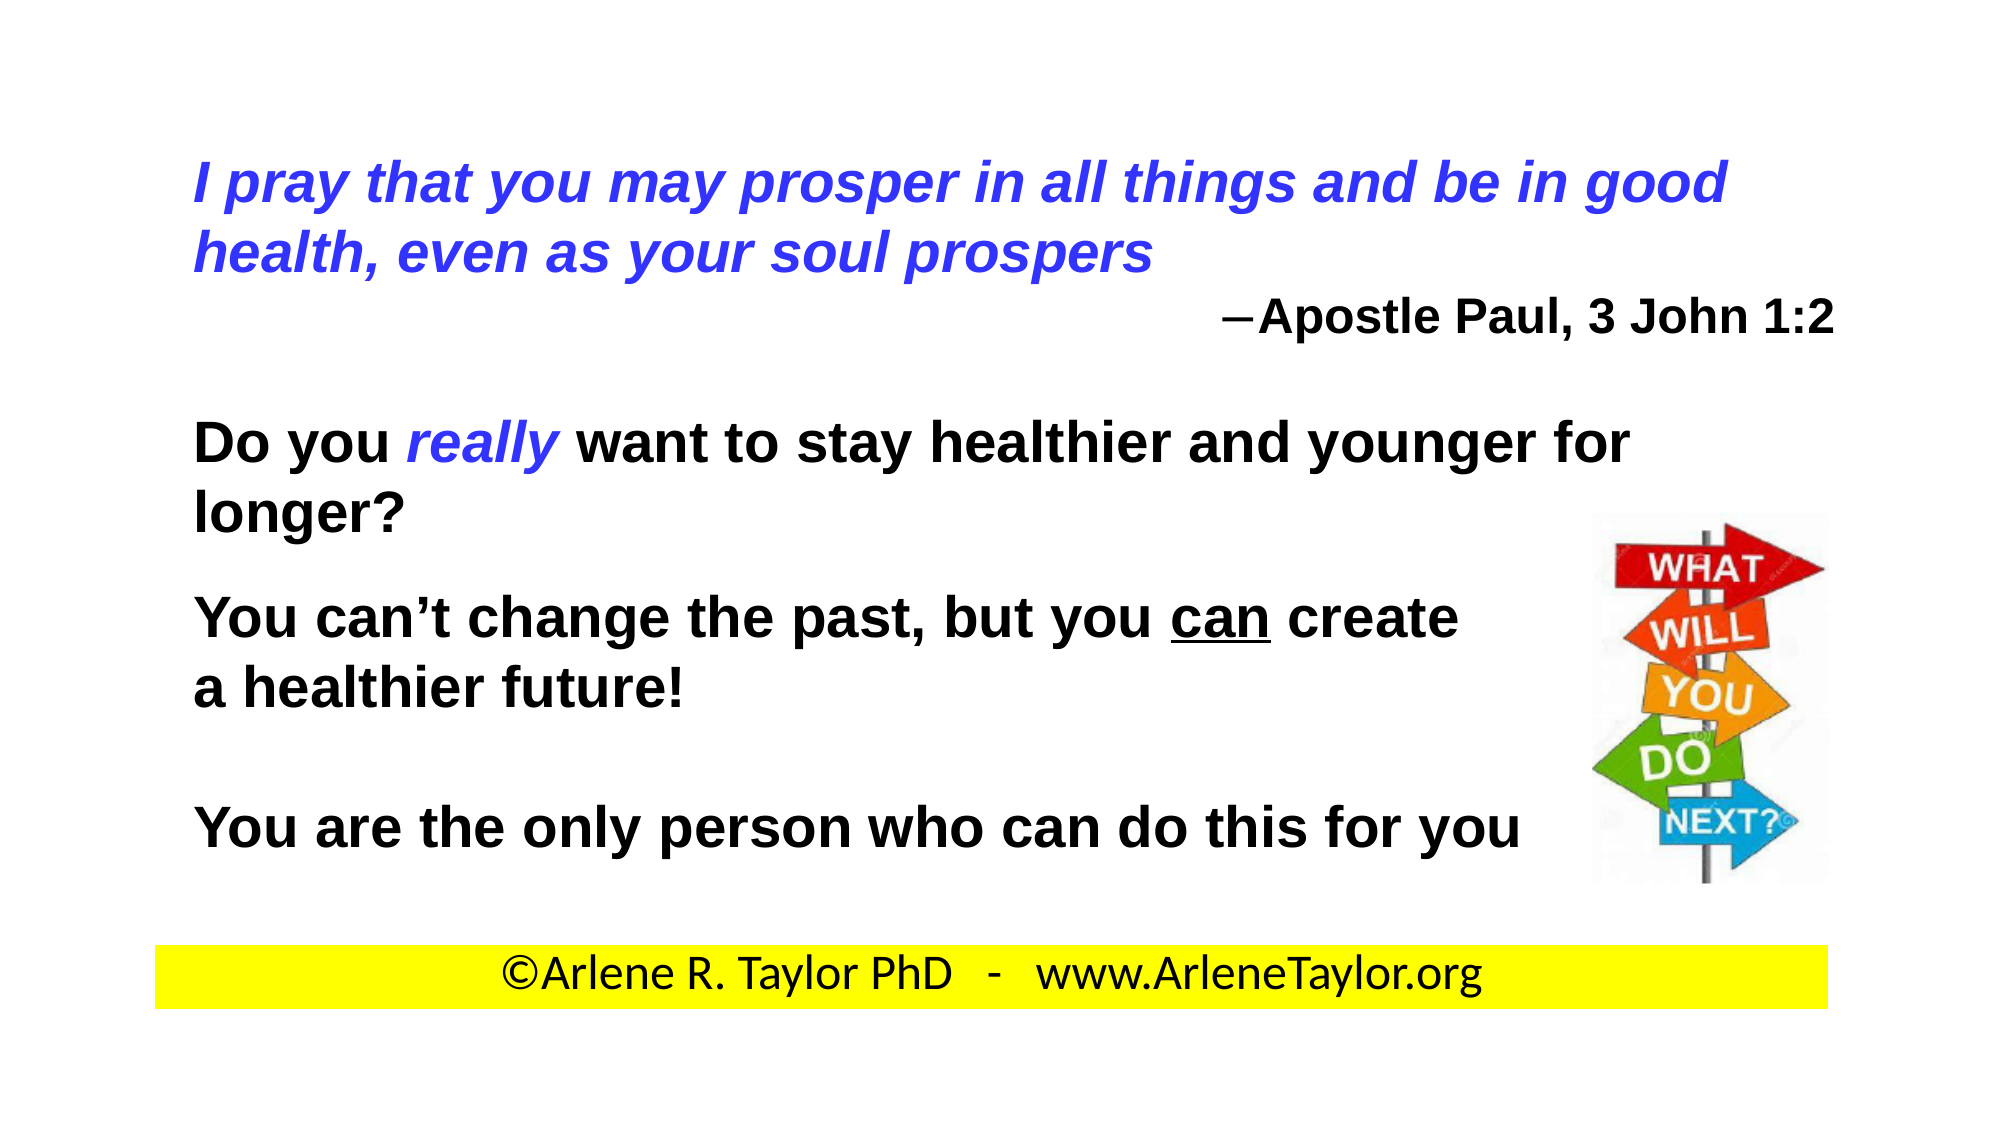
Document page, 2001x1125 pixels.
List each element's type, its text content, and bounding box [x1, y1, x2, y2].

table_header ©Arlene R. Taylor PhD - www.ArleneTaylor.org [155, 945, 1828, 1009]
text_box I pray that you may prosper in all things and be in good health, even as your soul prospers Apostle Paul, 3 John 1:2 Do you really want to stay healthier and younger for longer? You can’t change the past, but you can create a healthier future! You are the only person who can do this for you [178, 136, 1851, 866]
picture [1592, 505, 1829, 885]
